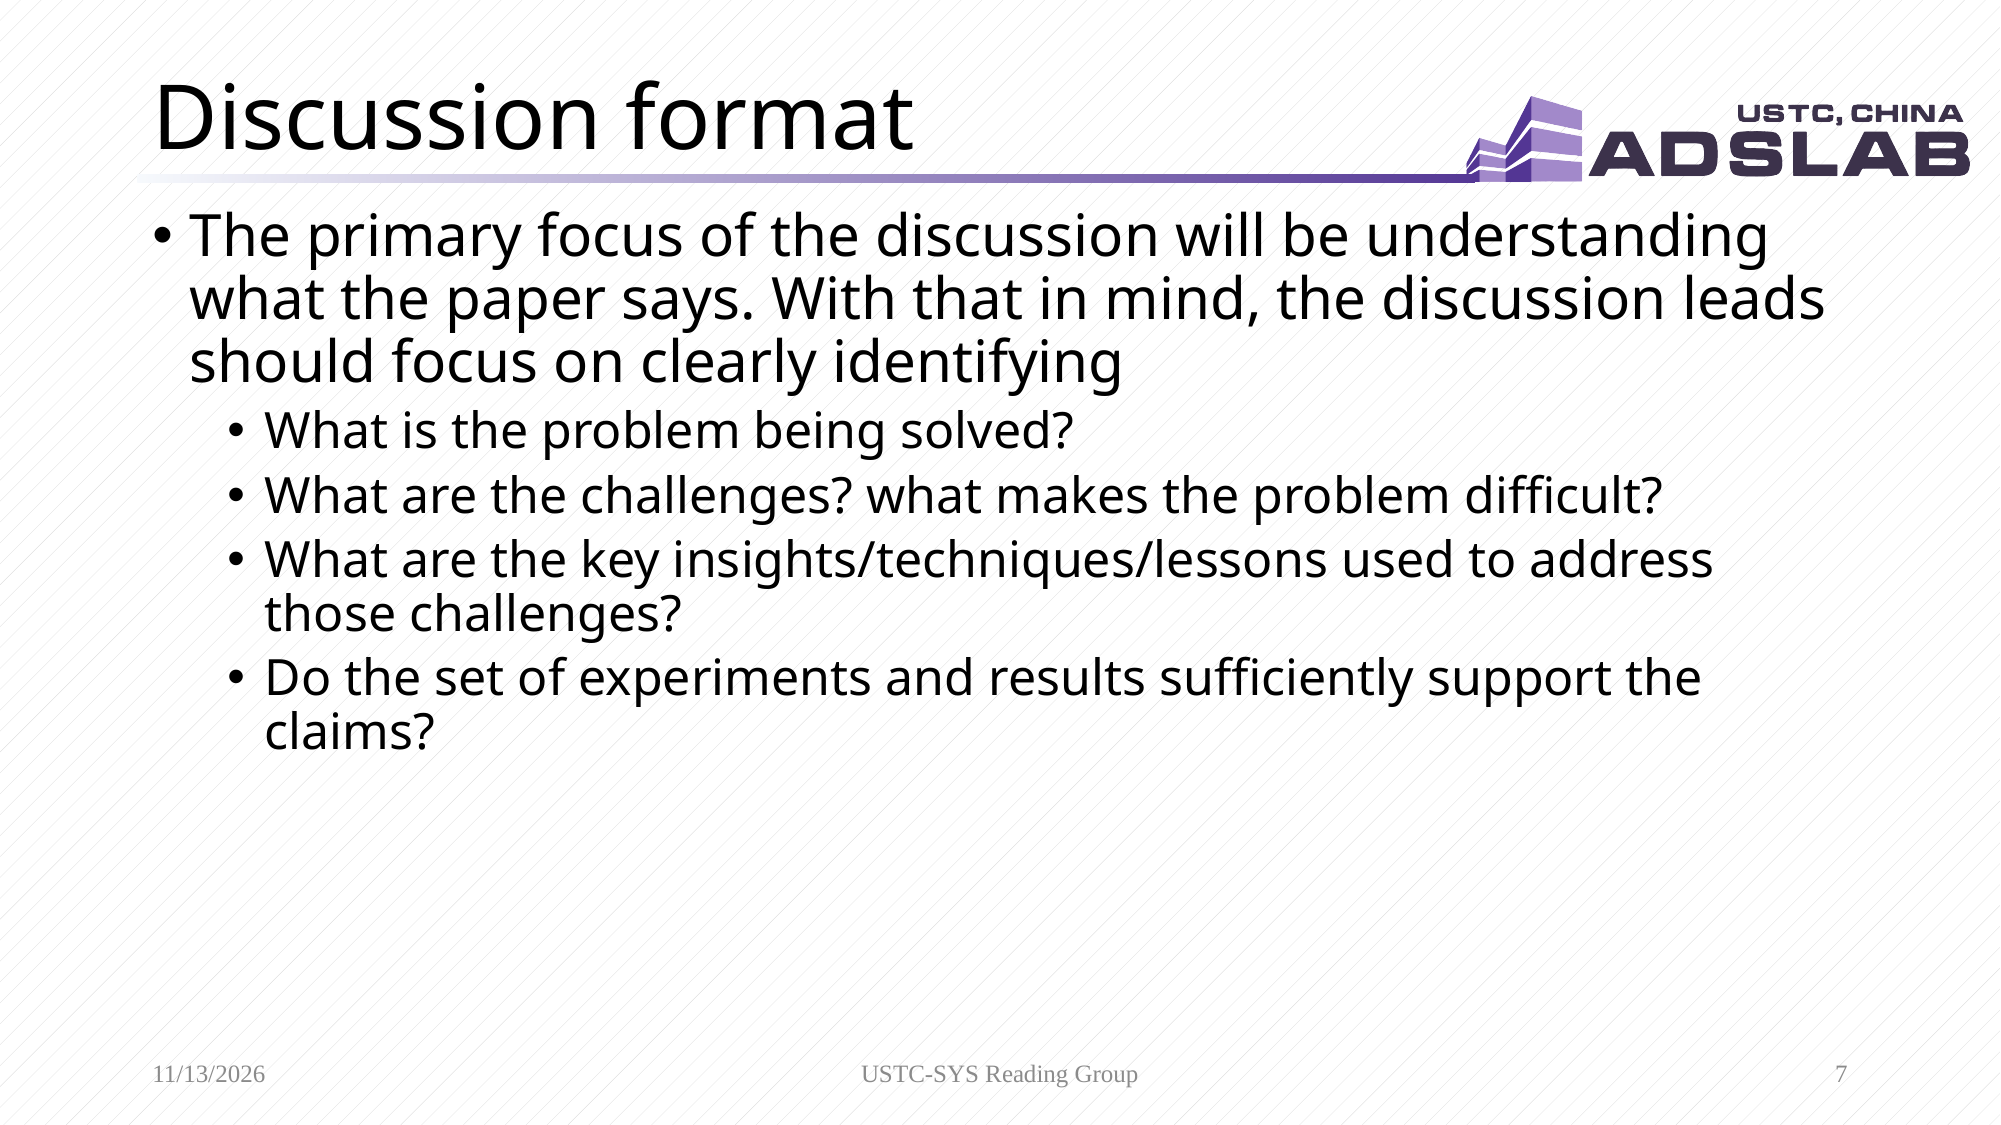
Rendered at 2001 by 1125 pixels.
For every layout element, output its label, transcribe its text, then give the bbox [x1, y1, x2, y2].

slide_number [137, 1042, 588, 1103]
picture [1470, 93, 1976, 183]
title Discussion format [137, 63, 1863, 177]
list The primary focus of the discussion will be understanding what the paper says. With that in mind, the discussion leads should focus on clearly identifying What is the problem being solved? What are the challenges? what makes the problem difficult? What are the key insights/techniques/lessons used to address those challenges? Do the set of experiments and results sufficiently support the claims? [137, 199, 1863, 1014]
footer USTC-SYS Reading Group [662, 1042, 1338, 1103]
